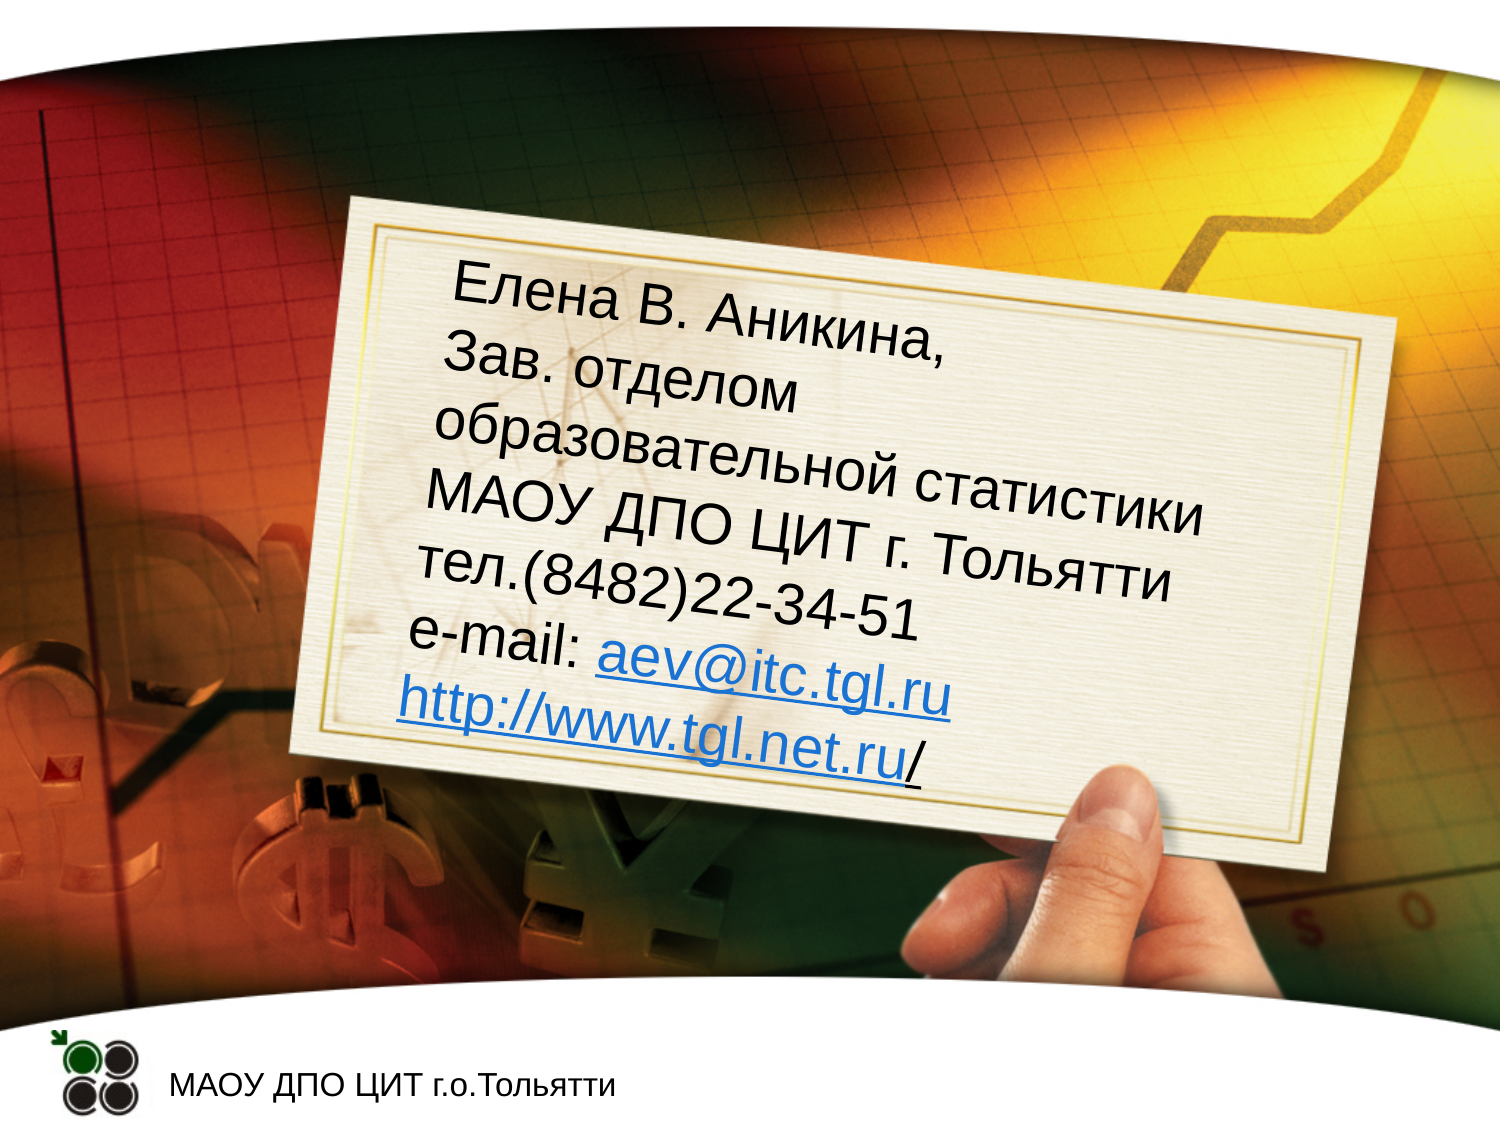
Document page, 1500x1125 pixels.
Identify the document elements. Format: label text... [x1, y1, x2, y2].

picture [0, 0, 1500, 1125]
text_box Елена В. Аникина, Зав. отделом образовательной статистики МАОУ ДПО ЦИТ г. Тольятти тел.(8482)22-34-51 e-mail: aev@itc.tgl.ru http://www.tgl.net.ru/ [379, 232, 1288, 842]
